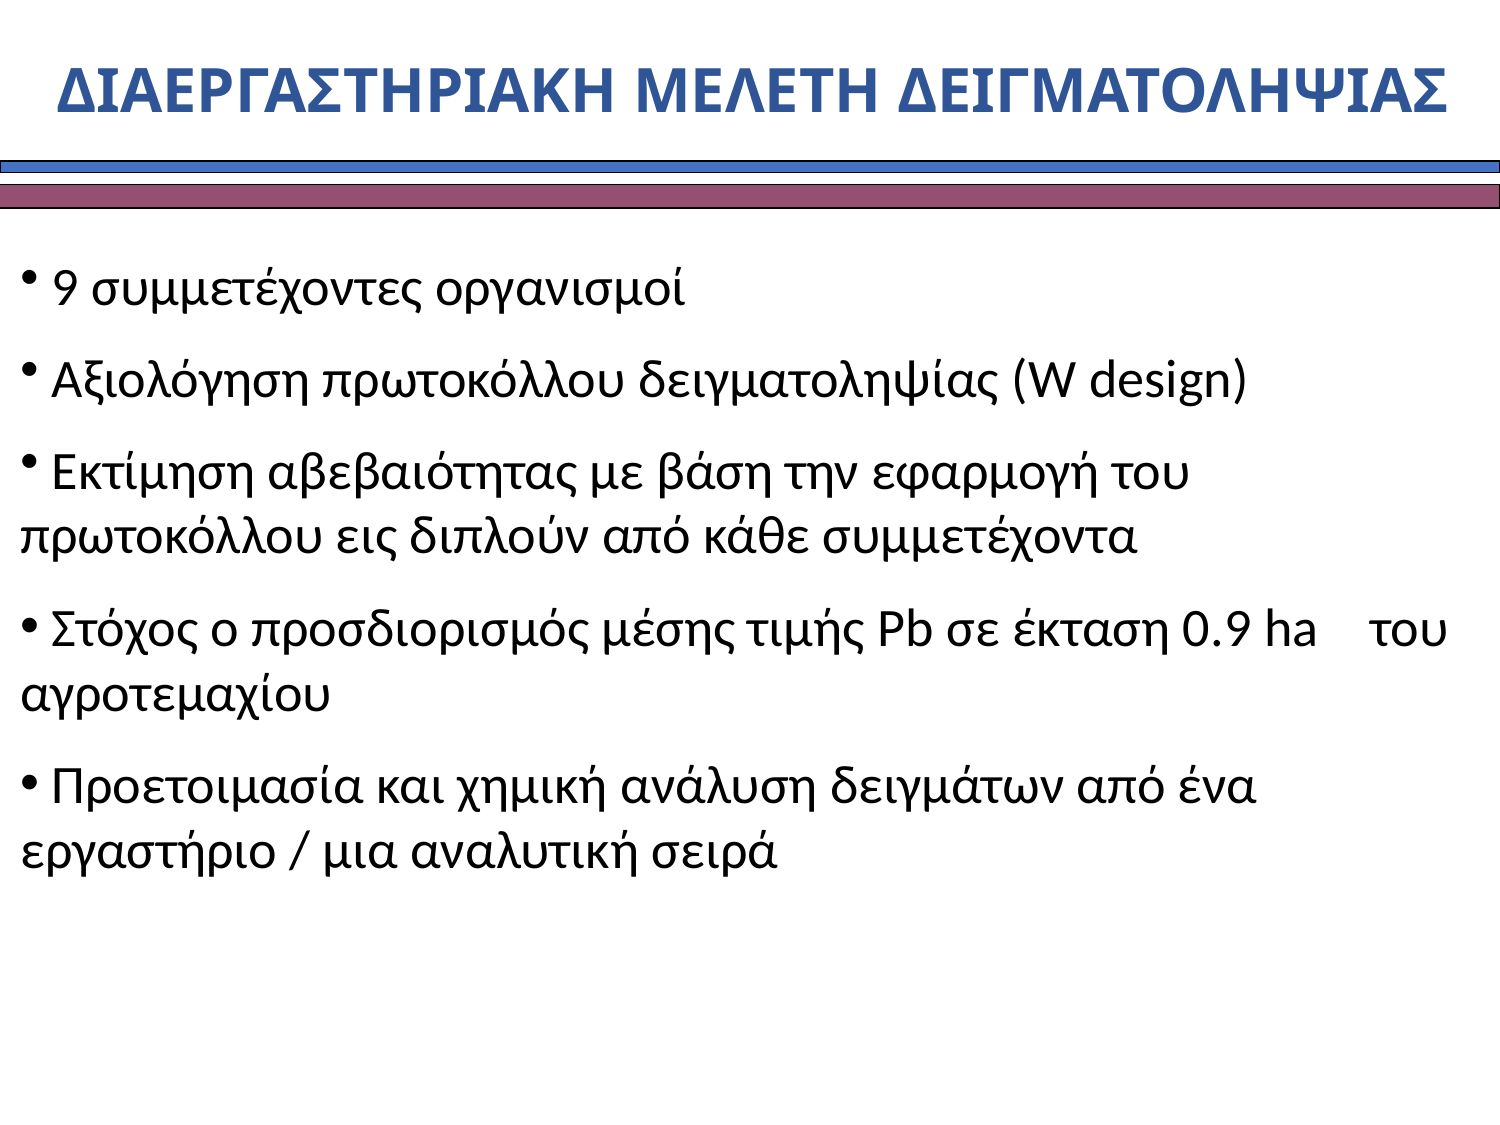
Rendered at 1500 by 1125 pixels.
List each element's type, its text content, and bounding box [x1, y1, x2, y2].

text_box 9 συμμετέχοντες οργανισμοί Αξιολόγηση πρωτοκόλλου δειγματοληψίας (W design) Εκτίμηση αβεβαιότητας με βάση την εφαρμογή του πρωτοκόλλου εις διπλούν από κάθε συμμετέχοντα Στόχος ο προσδιορισμός μέσης τιμής Pb σε έκταση 0.9 ha του αγροτεμαχίου Προετοιμασία και χημική ανάλυση δειγμάτων από ένα εργαστήριο / μια αναλυτική σειρά [5, 243, 1500, 887]
title ΔΙΑΕΡΓΑΣΤΗΡΙΑΚΗ ΜΕΛΕΤΗ ΔΕΙΓΜΑΤΟΛΗΨΙΑΣ [41, 23, 1467, 160]
text_box [0, 184, 1500, 208]
text_box [0, 160, 1500, 173]
